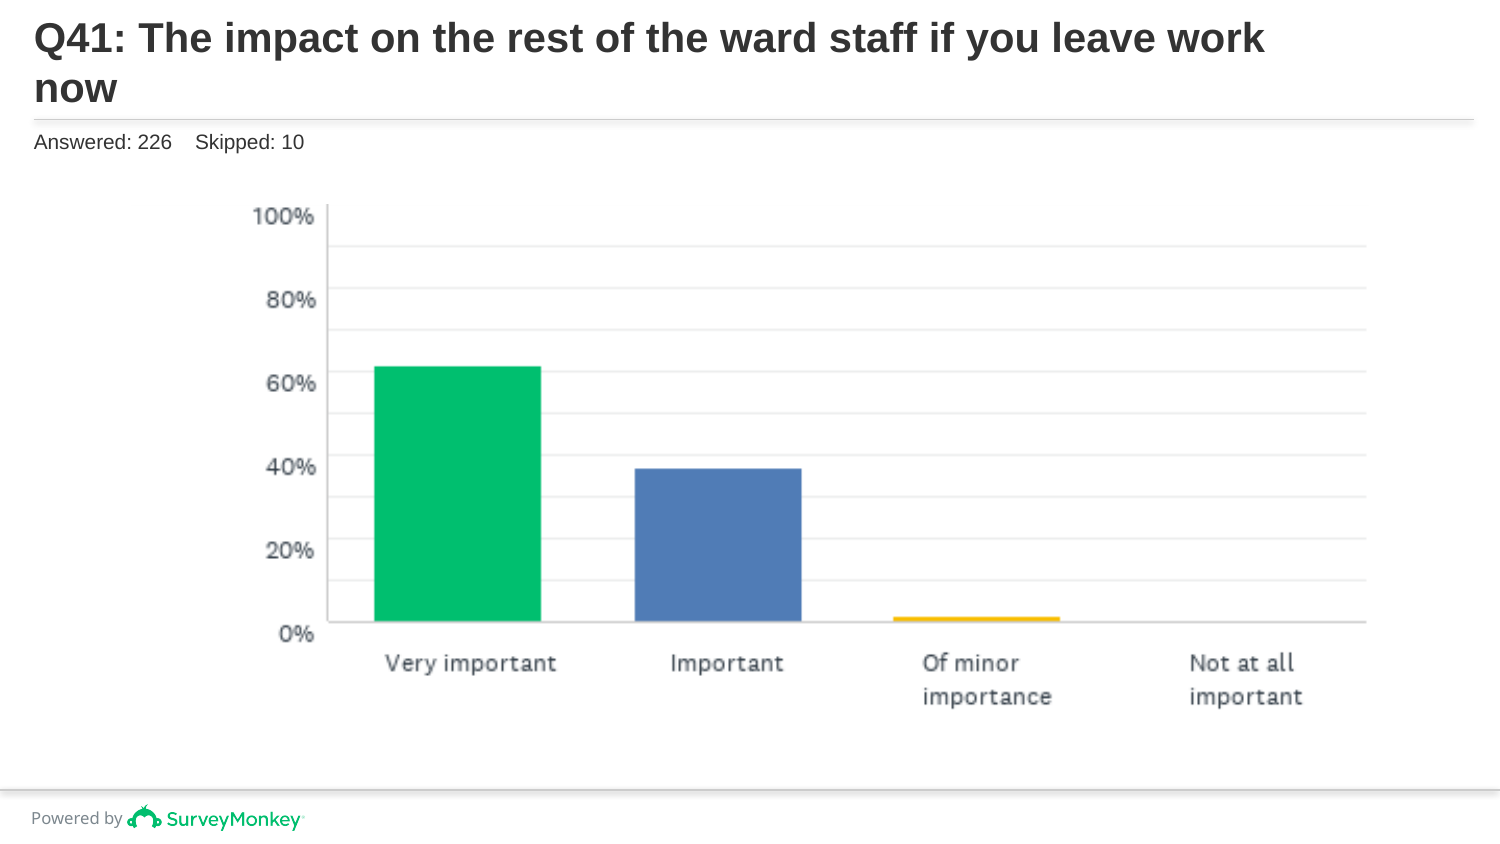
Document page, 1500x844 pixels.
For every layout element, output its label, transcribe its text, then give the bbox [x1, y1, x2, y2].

picture [116, 793, 316, 842]
title Q41: The impact on the rest of the ward staff if you leave work now [18, 54, 1369, 119]
list Answered: 226 Skipped: 10 [18, 120, 894, 162]
picture [131, 204, 1369, 726]
